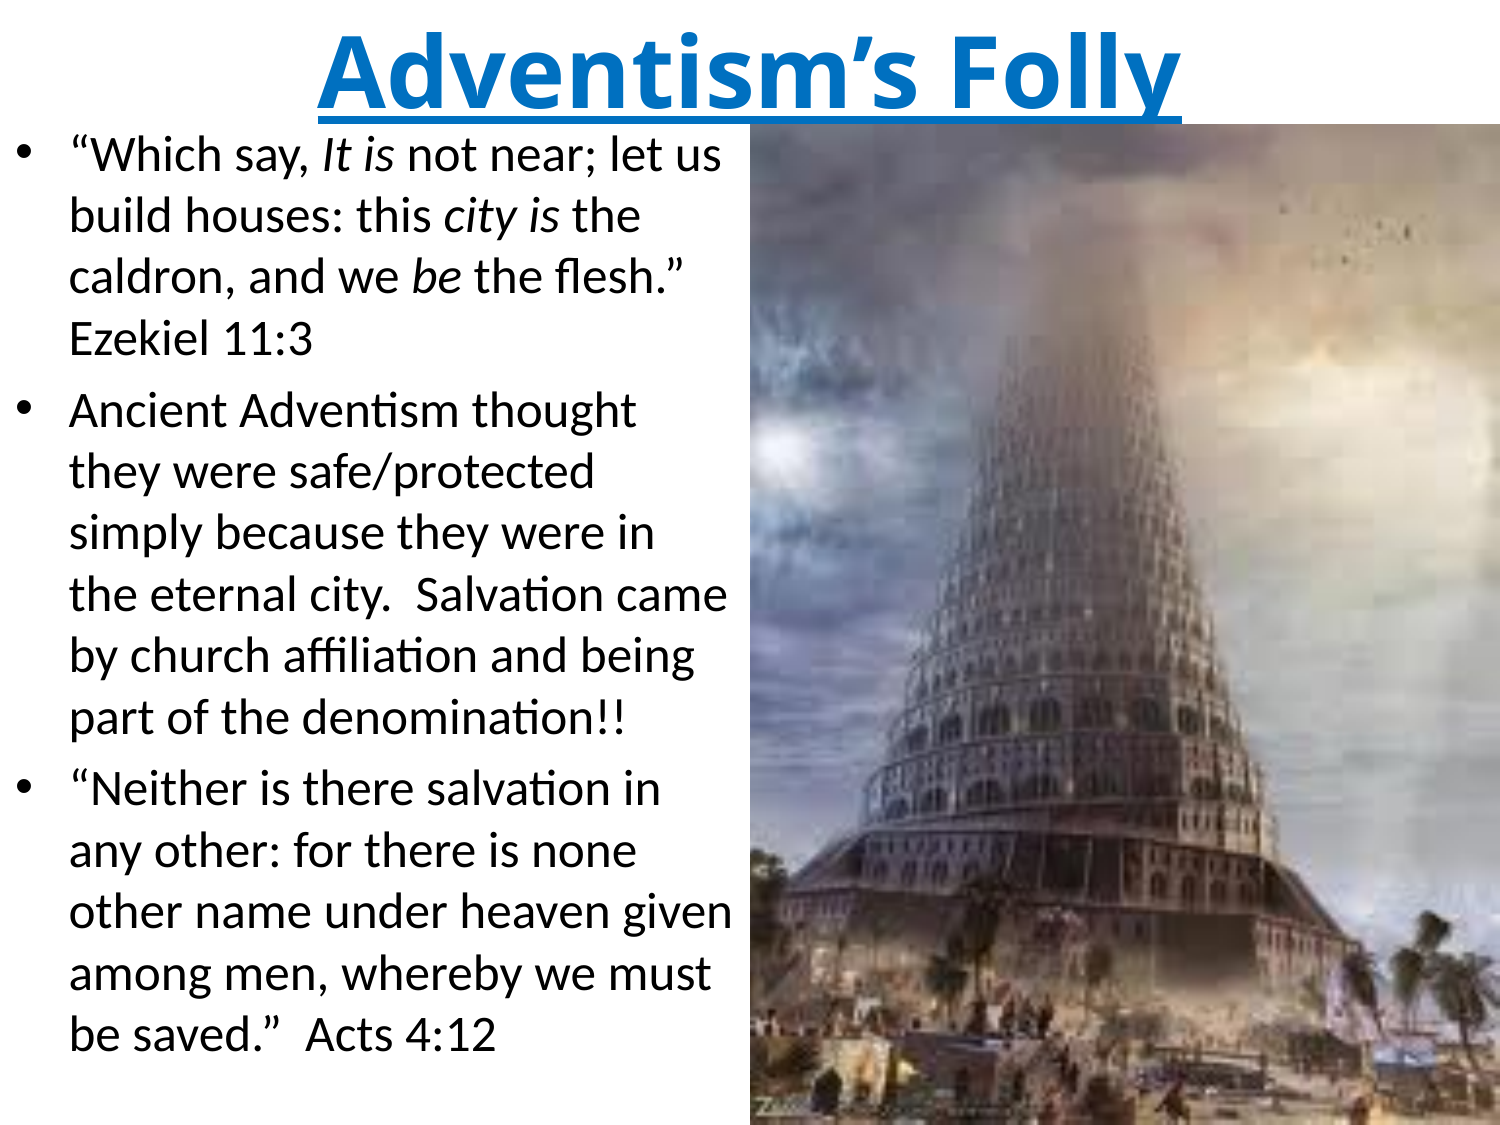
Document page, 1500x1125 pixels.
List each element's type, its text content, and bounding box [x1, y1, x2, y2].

title Adventism’s Folly [75, 0, 1425, 123]
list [749, 124, 1500, 1125]
list “Which say, It is not near; let us build houses: this city is the caldron, and we be the flesh.” Ezekiel 11:3 Ancient Adventism thought they were safe/protected simply because they were in the eternal city. Salvation came by church affiliation and being part of the denomination!! “Neither is there salvation in any other: for there is none other name under heaven given among men, whereby we must be saved.” Acts 4:12 [0, 112, 750, 1125]
